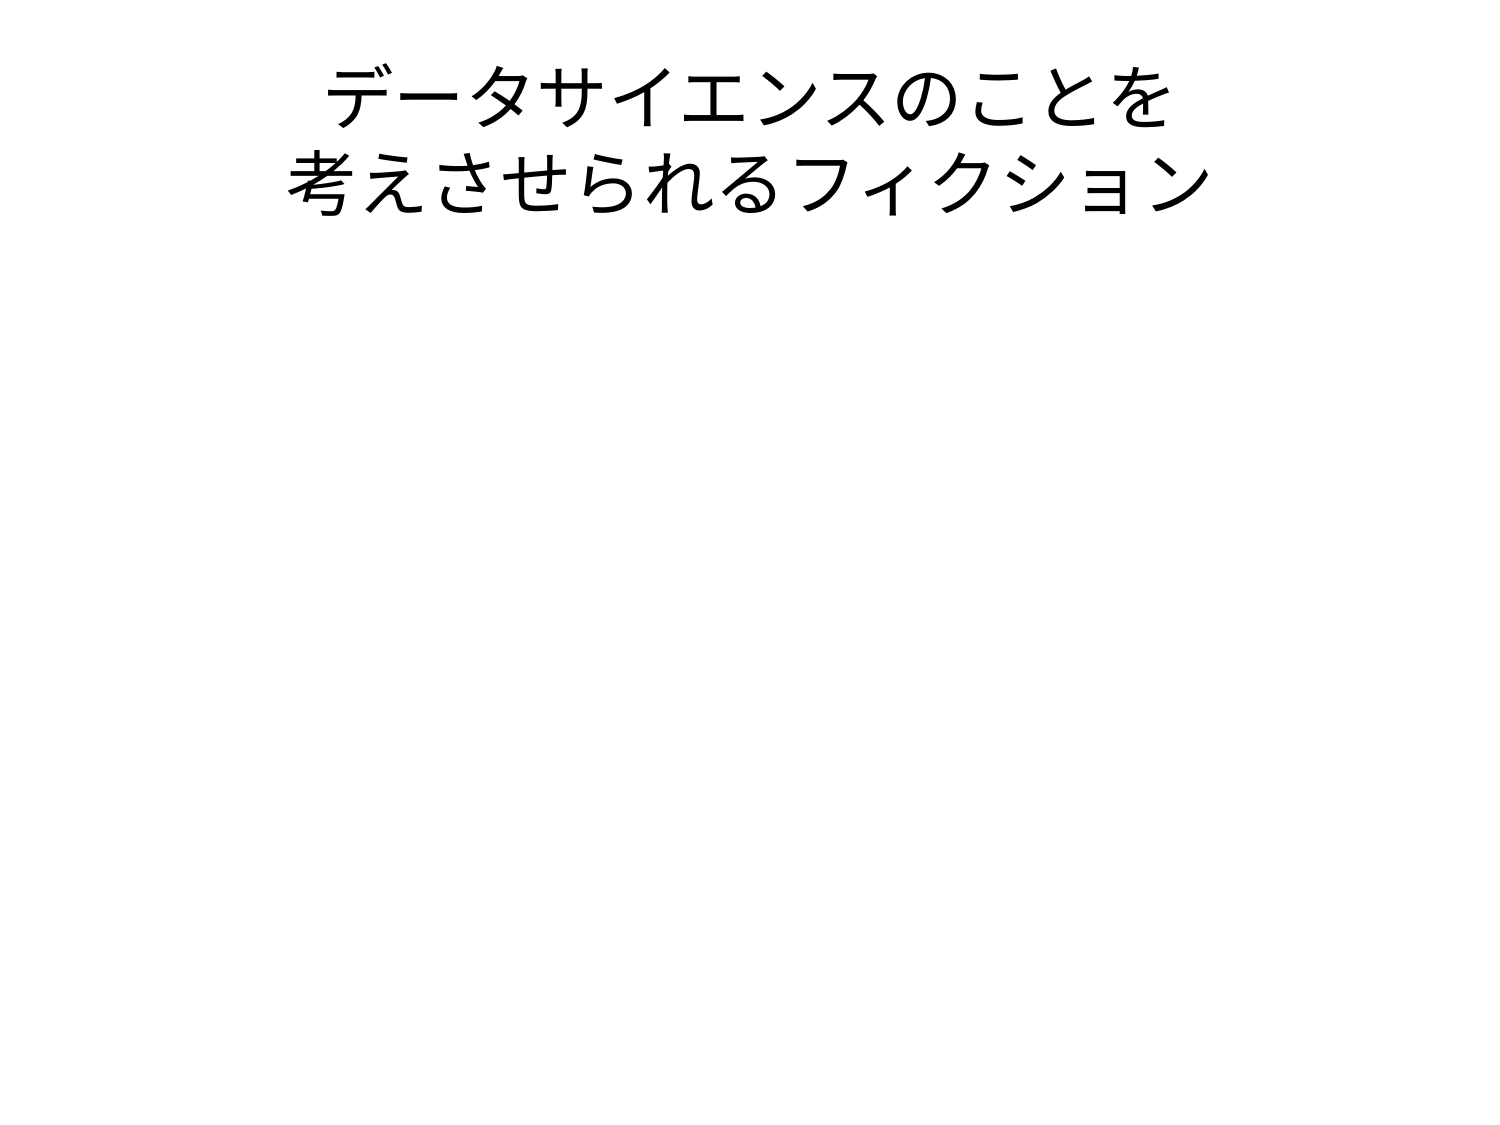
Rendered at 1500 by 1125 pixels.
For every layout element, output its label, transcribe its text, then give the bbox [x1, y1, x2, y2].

title データサイエンスのことを 考えさせられるフィクション [75, 45, 1425, 233]
